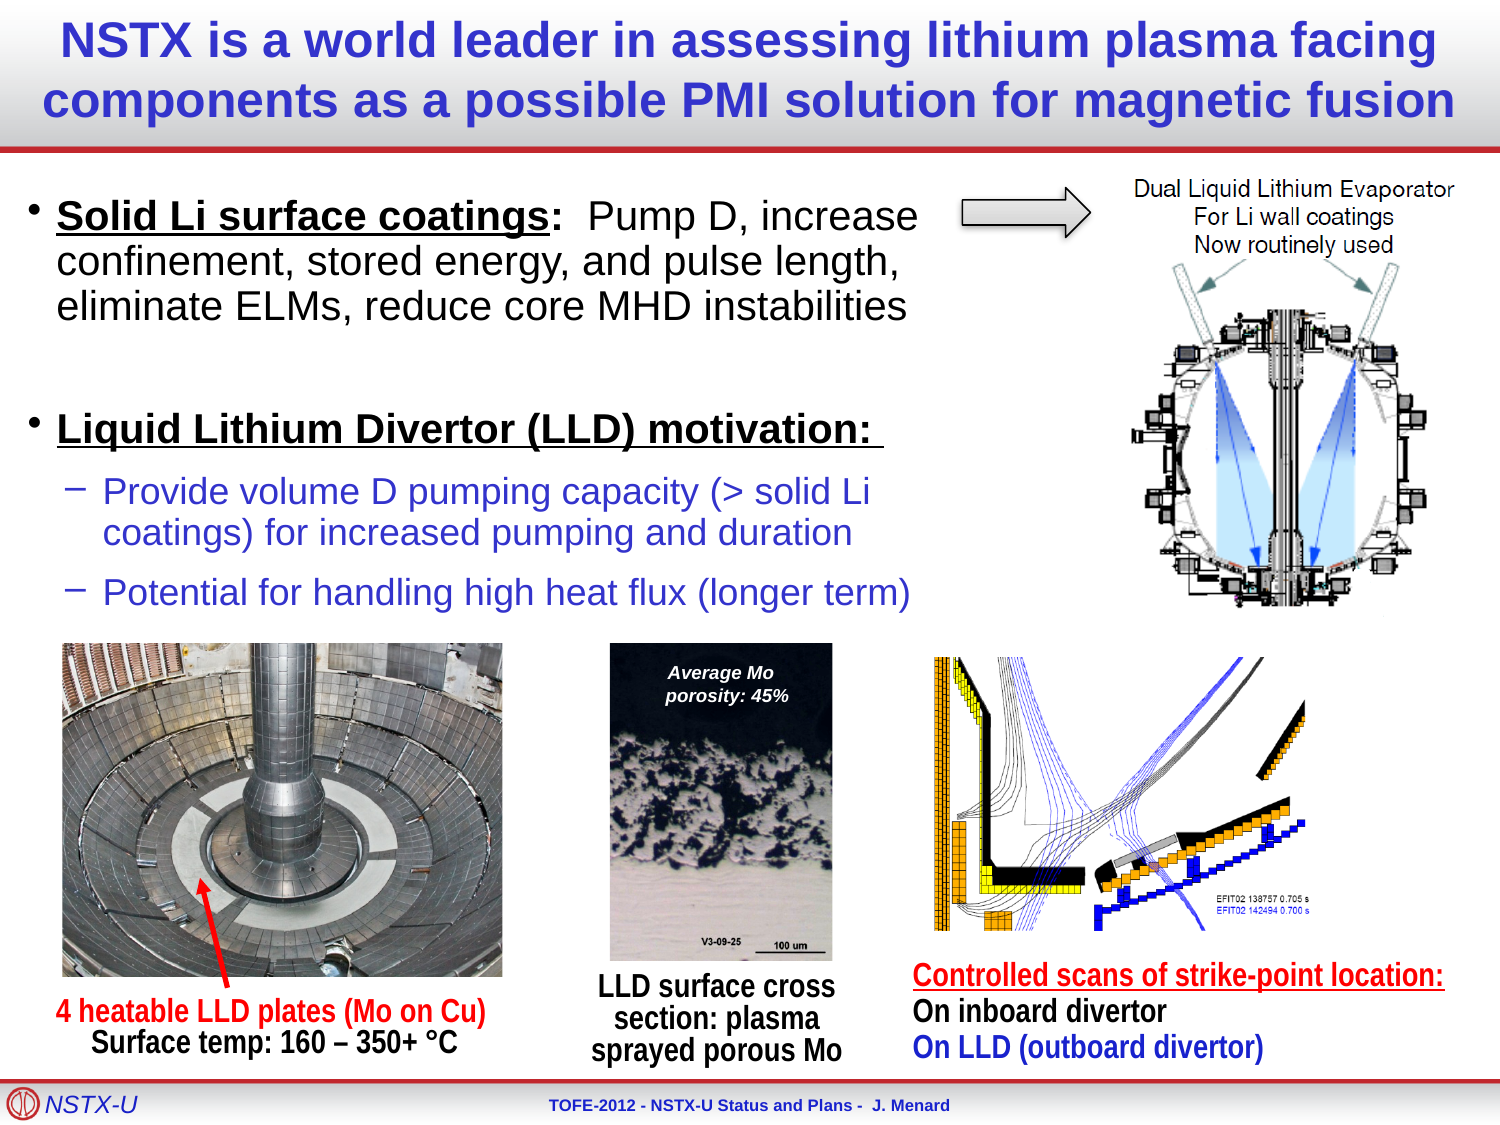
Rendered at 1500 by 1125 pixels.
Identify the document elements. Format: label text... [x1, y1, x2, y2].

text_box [1112, 160, 1461, 626]
list Liquid Lithium Divertor (LLD) motivation: Provide volume D pumping capacity (> solid Li coatings) for increased pumping and duration Potential for handling high heat flux (longer term) [12, 399, 951, 626]
text_box [961, 186, 1092, 239]
title NSTX is a world leader in assessing lithium plasma facing components as a possible PMI solution for magnetic fusion [0, 0, 1500, 151]
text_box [37, 643, 1463, 1076]
text_box Solid Li surface coatings: Pump D, increase confinement, stored energy, and pulse length, eliminate ELMs, reduce core MHD instabilities [12, 187, 950, 338]
picture [0, 1079, 1500, 1125]
